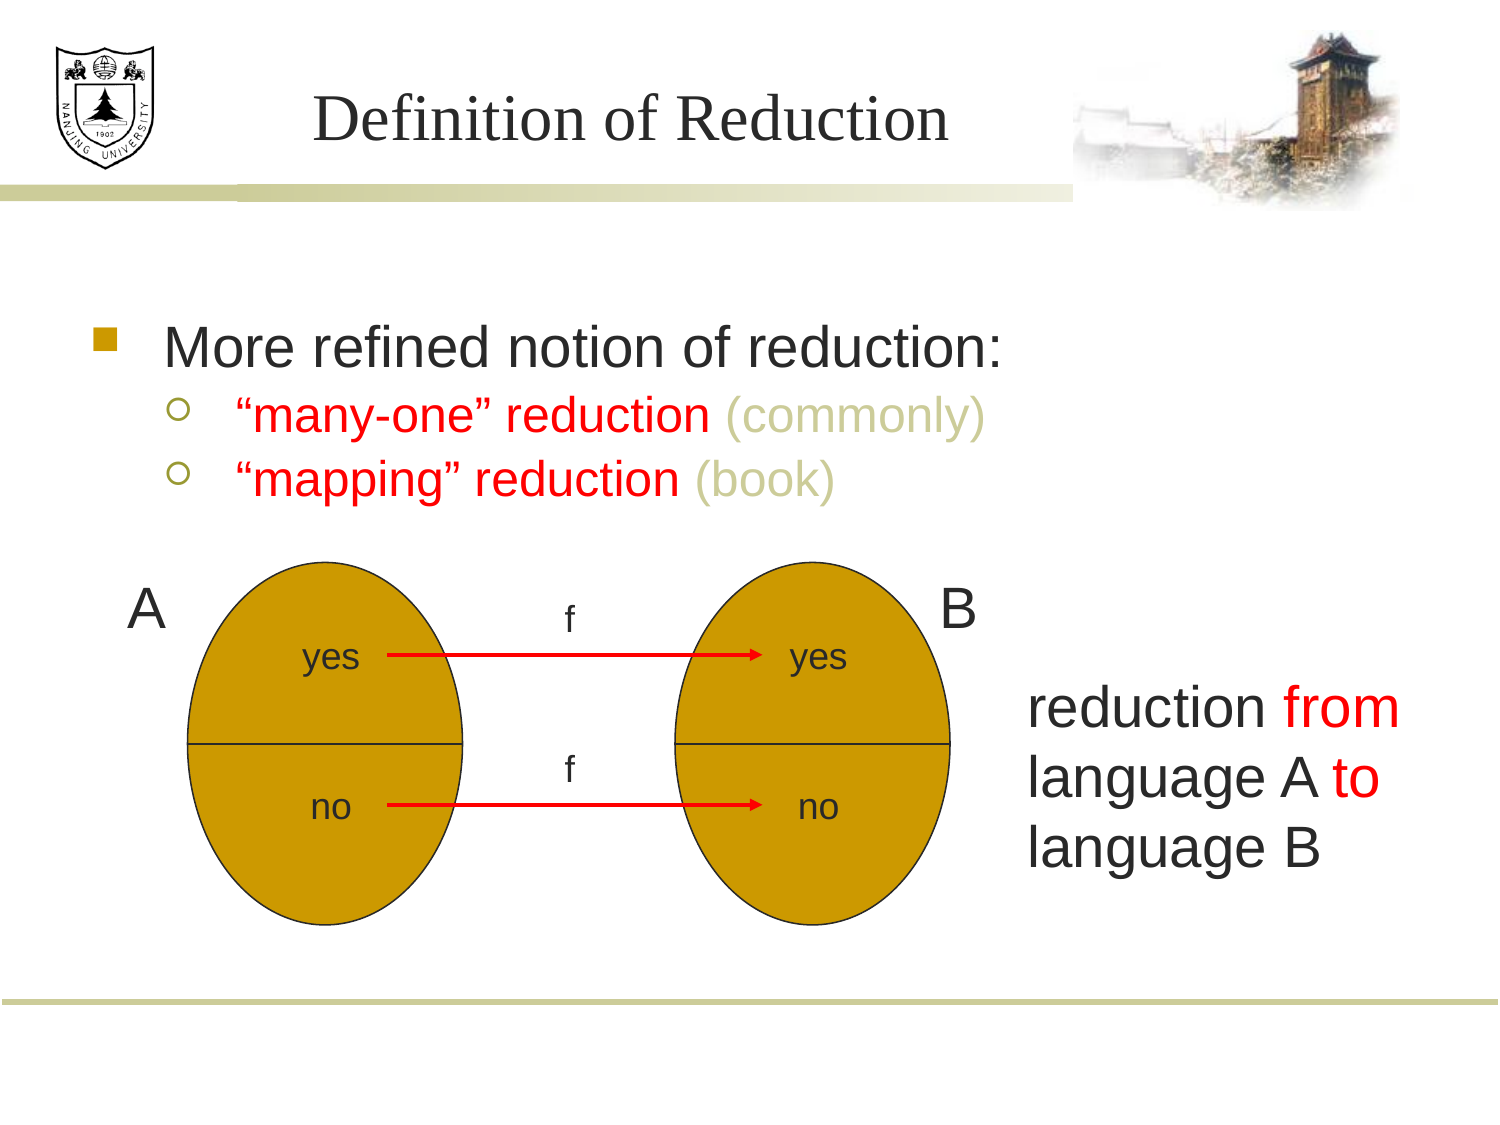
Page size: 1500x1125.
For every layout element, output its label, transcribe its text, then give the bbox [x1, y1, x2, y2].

picture [1073, 30, 1400, 211]
text_box no [762, 774, 875, 835]
text_box A [112, 562, 200, 648]
text_box [675, 750, 950, 925]
text_box [187, 745, 463, 925]
text_box f [549, 587, 638, 648]
text_box no [275, 774, 388, 835]
text_box [187, 562, 463, 743]
text_box yes [275, 624, 388, 685]
list More refined notion of reduction: “many-one” reduction (commonly) “mapping” reduction (book) [75, 309, 1417, 563]
picture [2, 999, 1498, 1005]
text_box reduction from language A to language B [1012, 662, 1425, 887]
text_box [675, 562, 951, 743]
title Definition of Reduction [171, 66, 1093, 161]
text_box yes [762, 624, 875, 685]
picture [50, 42, 160, 173]
text_box B [924, 562, 1013, 648]
text_box f [549, 737, 638, 798]
